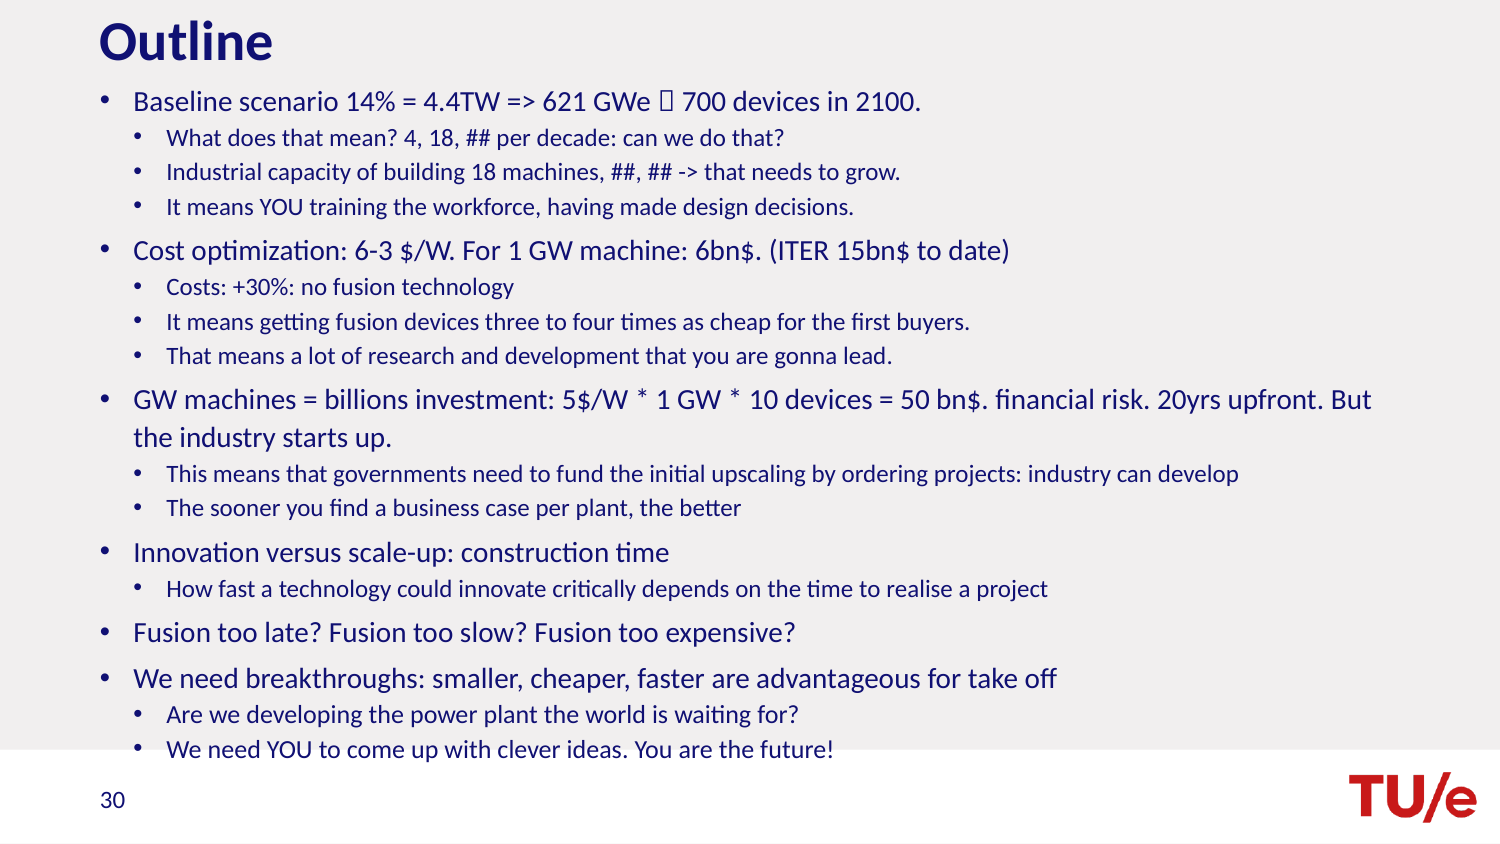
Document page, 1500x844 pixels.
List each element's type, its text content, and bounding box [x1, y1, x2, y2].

list Baseline scenario 14% = 4.4TW => 621 GWe  700 devices in 2100. What does that mean? 4, 18, ## per decade: can we do that? Industrial capacity of building 18 machines, ##, ## -> that needs to grow. It means YOU training the workforce, having made design decisions. Cost optimization: 6-3 $/W. For 1 GW machine: 6bn$. (ITER 15bn$ to date) Costs: +30%: no fusion technology It means getting fusion devices three to four times as cheap for the first buyers. That means a lot of research and development that you are gonna lead. GW machines = billions investment: 5$/W * 1 GW * 10 devices = 50 bn$. financial risk. 20yrs upfront. But the industry starts up. This means that governments need to fund the initial upscaling by ordering projects: industry can develop The sooner you find a business case per plant, the better Innovation versus scale-up: construction time How fast a technology could innovate critically depends on the time to realise a project Fusion too late? Fusion too slow? Fusion too expensive? We need breakthroughs: smaller, cheaper, faster are advantageous for take off Are we developing the power plant the world is waiting for? We need YOU to come up with clever ideas. You are the future! [100, 79, 1400, 635]
title Outline [99, 14, 1400, 80]
slide_number 30 [100, 783, 199, 841]
picture [1336, 759, 1489, 835]
